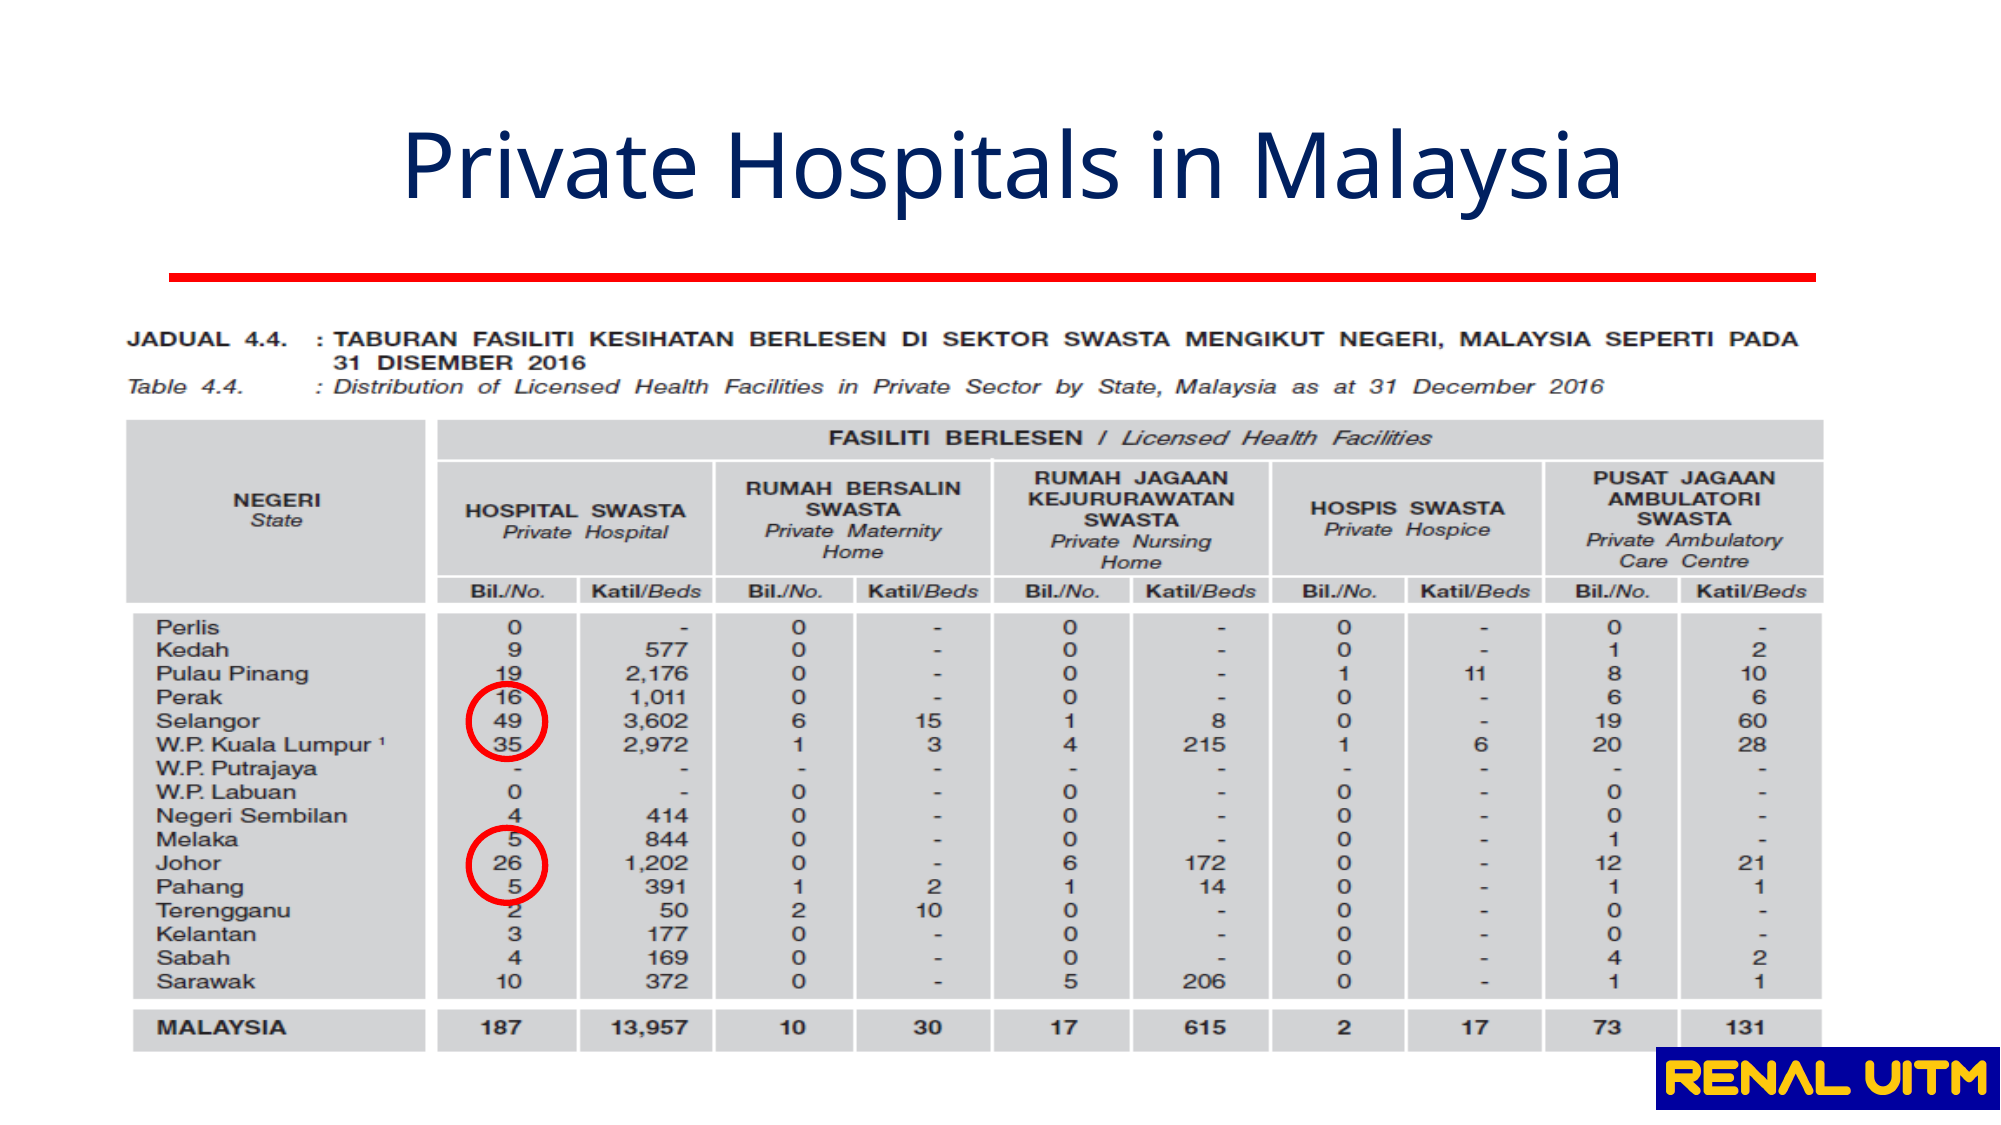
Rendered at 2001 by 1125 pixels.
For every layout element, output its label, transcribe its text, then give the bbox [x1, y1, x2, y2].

title Private Hospitals in Malaysia [151, 59, 1877, 278]
picture [64, 299, 2000, 1110]
